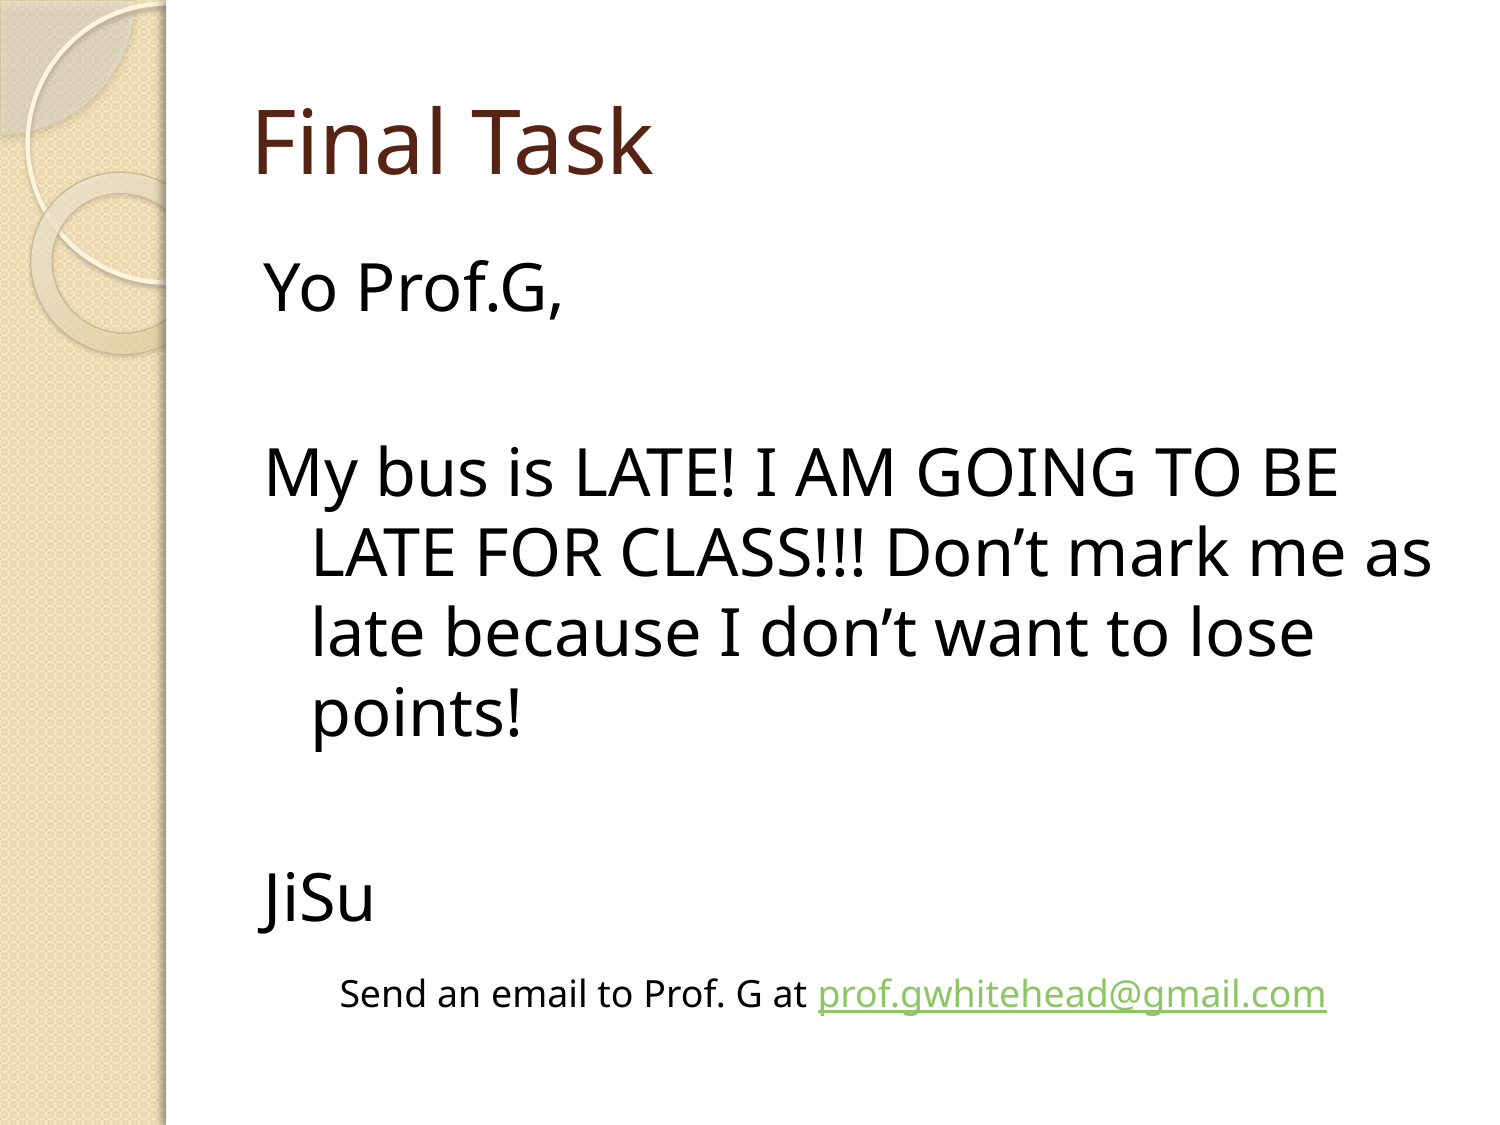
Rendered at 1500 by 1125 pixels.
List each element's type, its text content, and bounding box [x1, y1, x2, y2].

title Final Task [235, 45, 1466, 233]
list Yo Prof.G, My bus is LATE! I AM GOING TO BE LATE FOR CLASS!!! Don’t mark me as late because I don’t want to lose points! JiSu [235, 237, 1466, 925]
text_box Send an email to Prof. G at prof.gwhitehead@gmail.com [324, 962, 1363, 1074]
